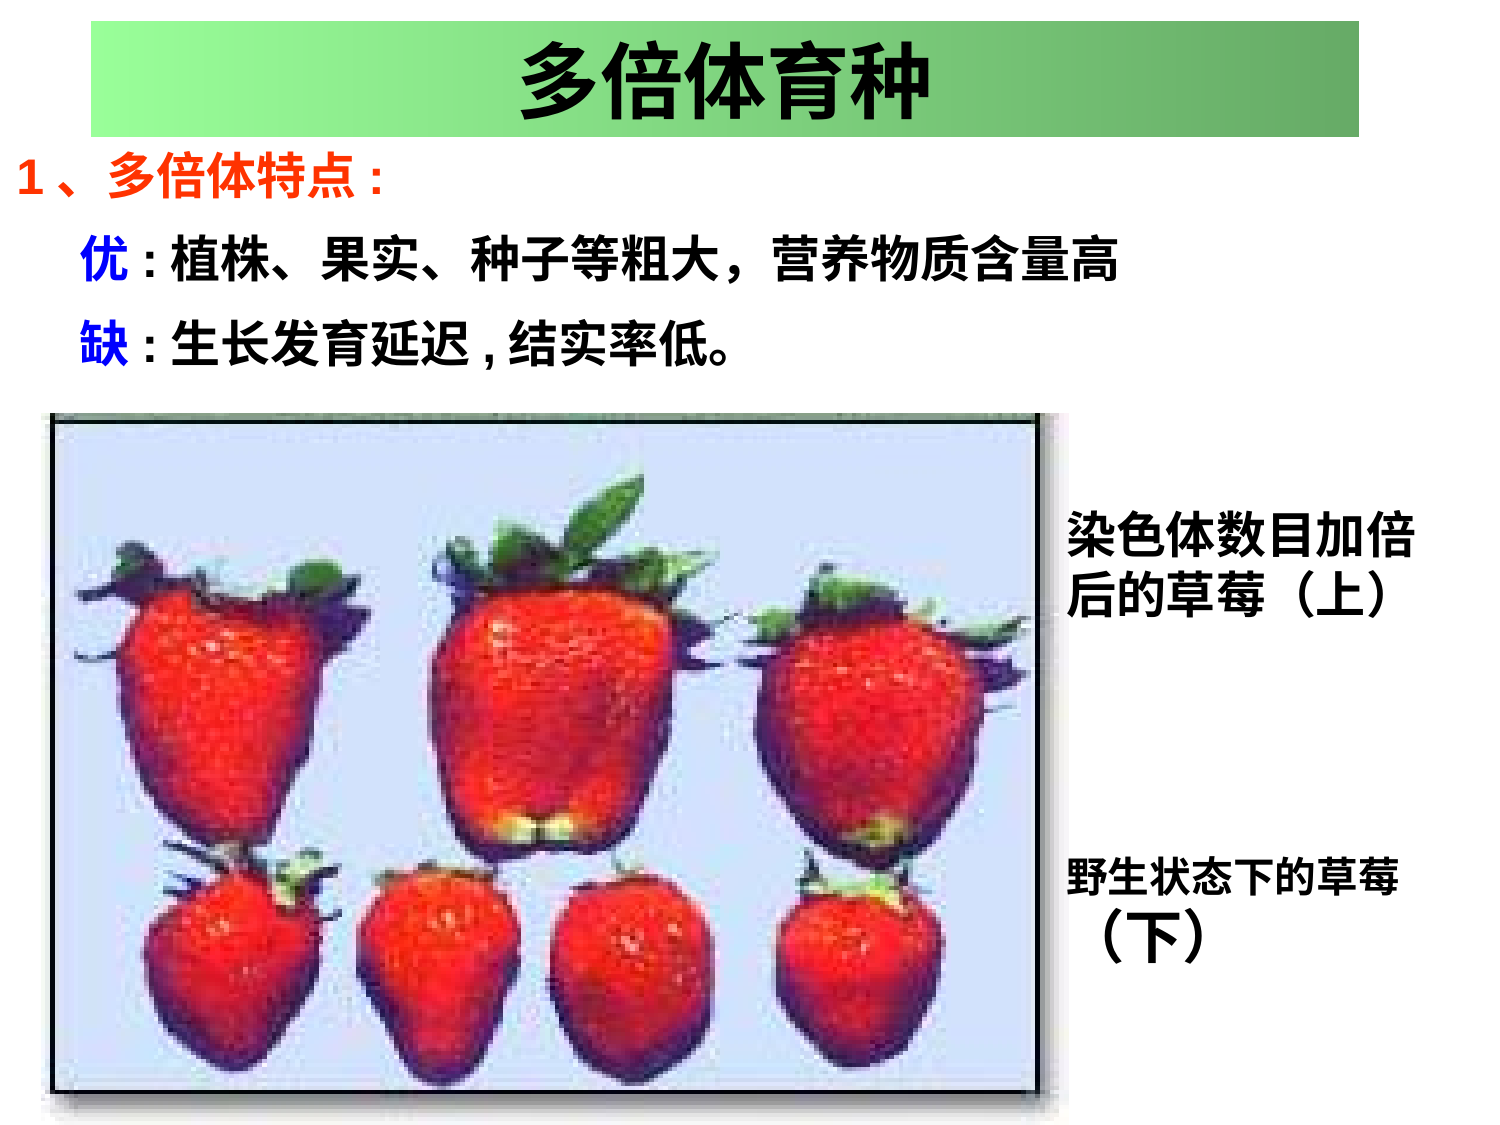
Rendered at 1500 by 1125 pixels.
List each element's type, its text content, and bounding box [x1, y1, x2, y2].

text_box 优:植株、果实、种子等粗大，营养物质含量高 缺:生长发育延迟,结实率低。 [64, 220, 1341, 380]
text_box 1、多倍体特点: [0, 137, 402, 212]
text_box 多倍体育种 [91, 21, 1359, 137]
picture [41, 413, 1069, 1125]
text_box 染色体数目加倍后的草莓（上） 野生状态下的草莓（下） [1069, 420, 1447, 978]
